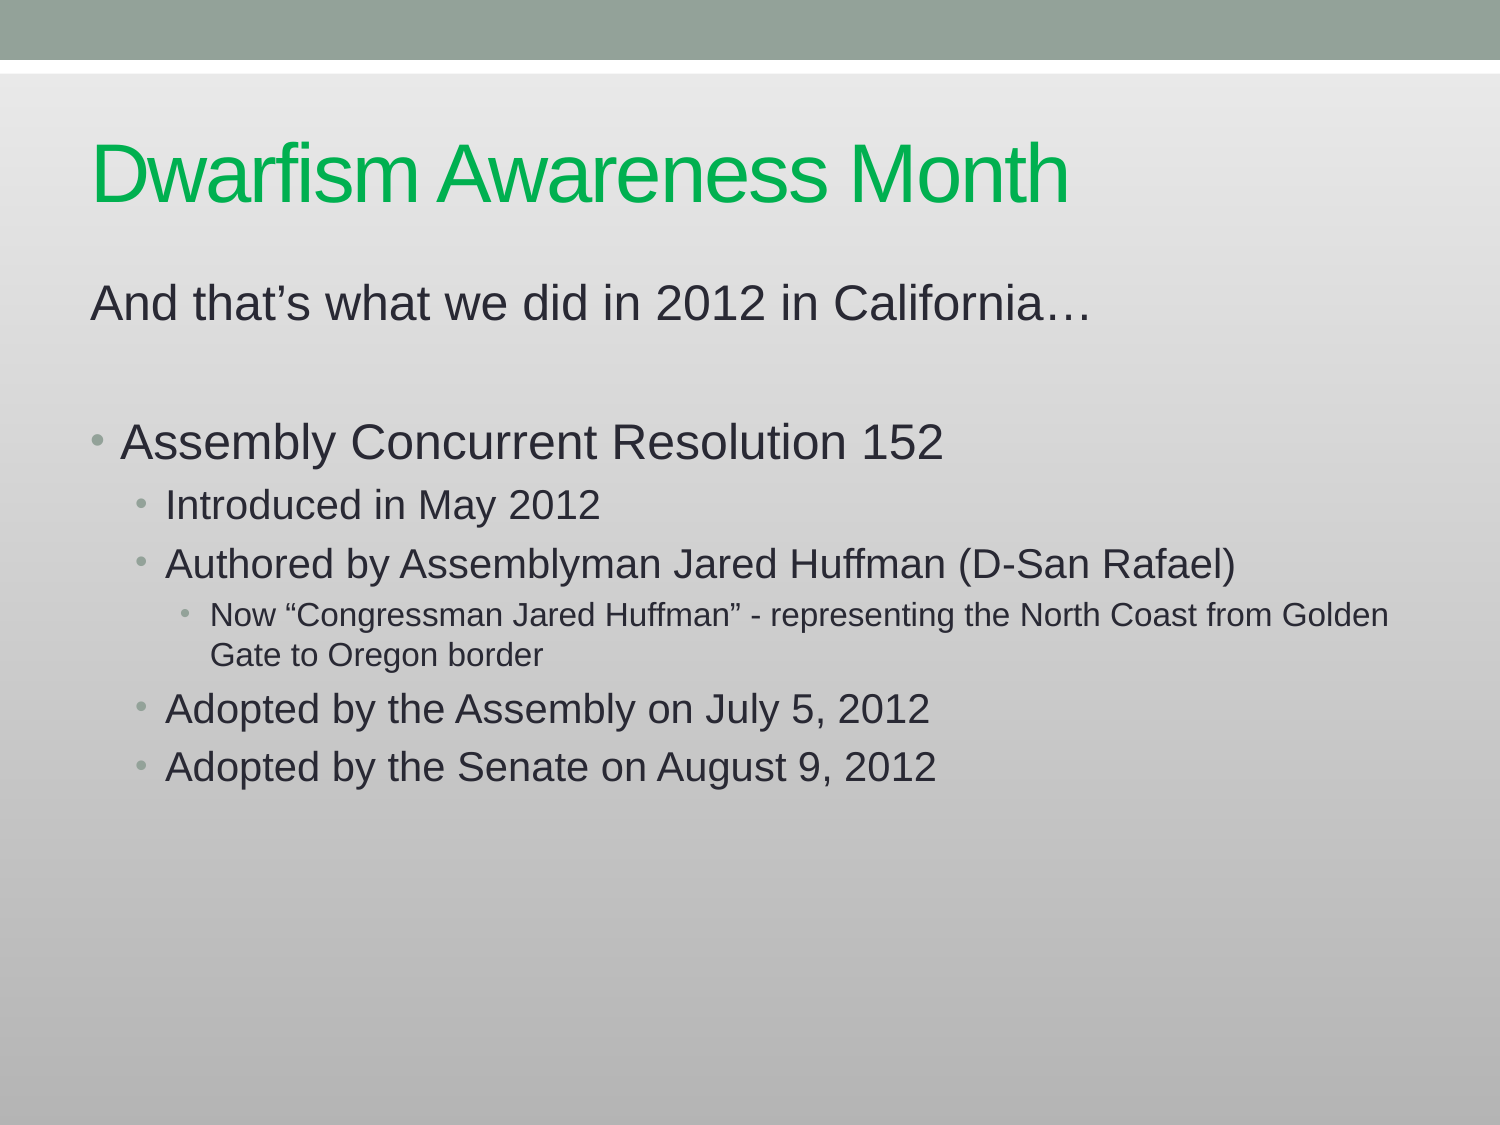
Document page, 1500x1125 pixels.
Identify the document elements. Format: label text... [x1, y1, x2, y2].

list And that’s what we did in 2012 in California… Assembly Concurrent Resolution 152 Introduced in May 2012 Authored by Assemblyman Jared Huffman (D-San Rafael) Now “Congressman Jared Huffman” - representing the North Coast from Golden Gate to Oregon border Adopted by the Assembly on July 5, 2012 Adopted by the Senate on August 9, 2012 [75, 262, 1425, 1063]
title Dwarfism Awareness Month [75, 87, 1425, 250]
